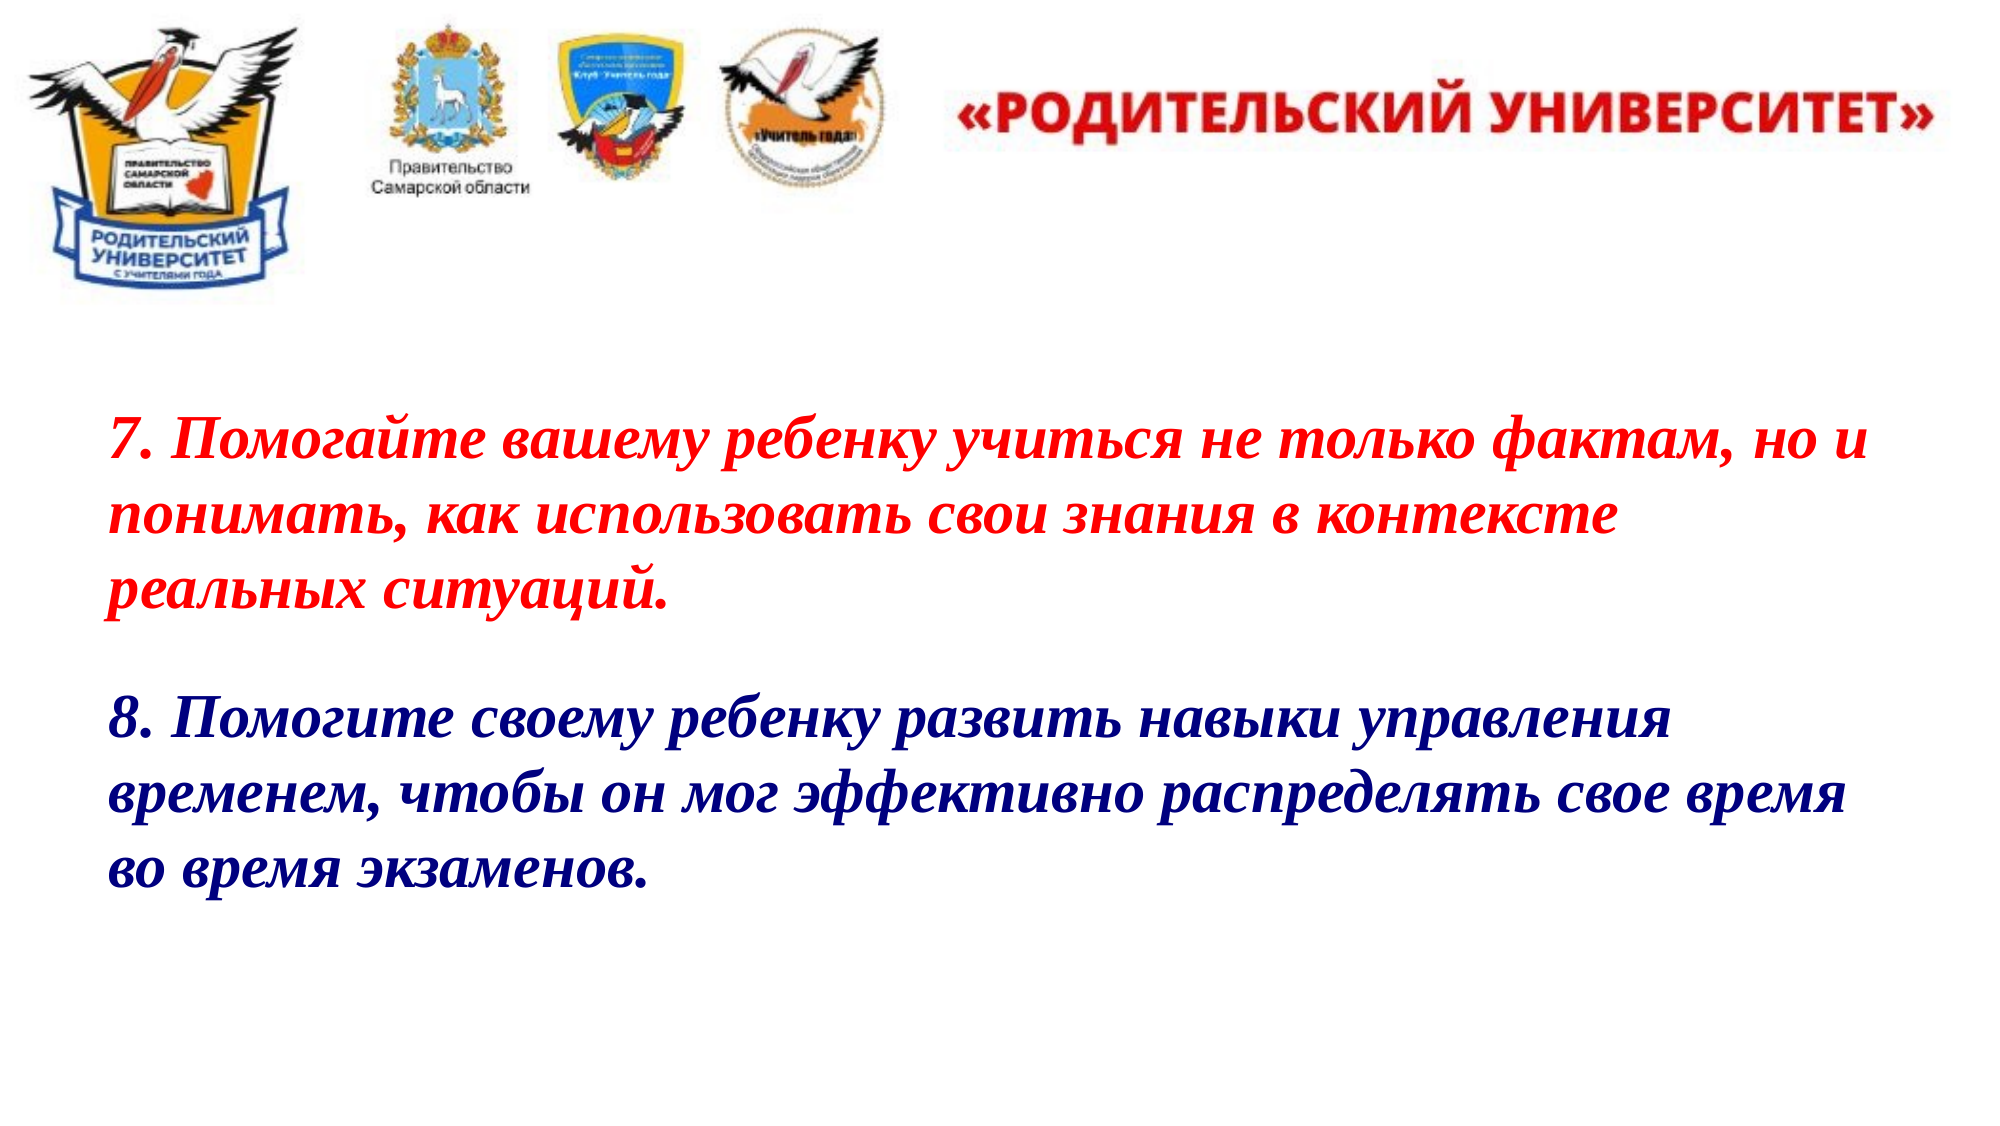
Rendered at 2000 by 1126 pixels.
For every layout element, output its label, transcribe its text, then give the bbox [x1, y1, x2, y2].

picture [0, 0, 2000, 322]
text_box 7. Помогайте вашему ребенку учиться не только фактам, но и понимать, как использовать свои знания в контексте реальных ситуаций. [94, 388, 1895, 606]
text_box 8. Помогите своему ребенку развить навыки управления временем, чтобы он мог эффективно распределять свое время во время экзаменов. [94, 667, 1895, 806]
